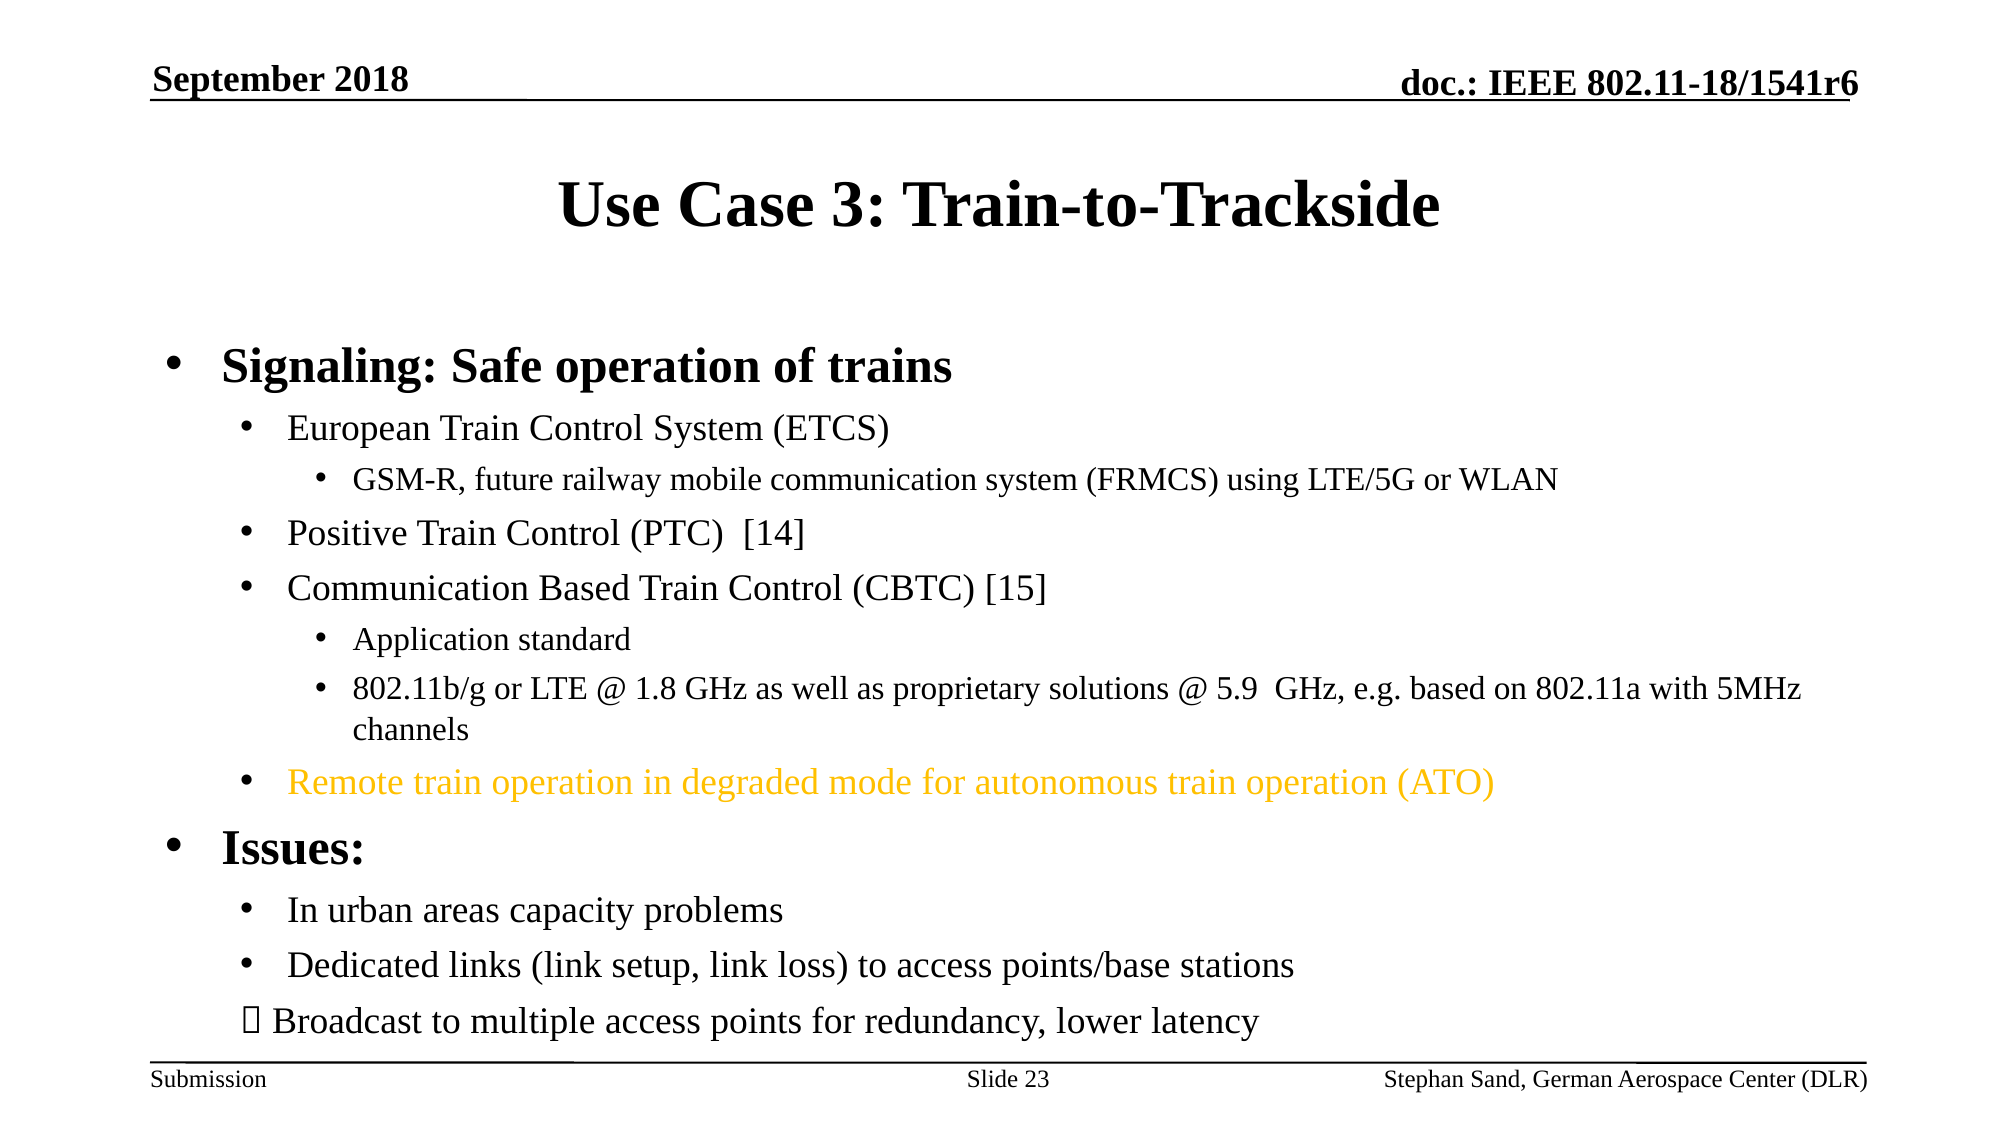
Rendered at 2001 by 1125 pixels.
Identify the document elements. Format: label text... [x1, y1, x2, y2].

footer Stephan Sand, German Aerospace Center (DLR) [1171, 1061, 1869, 1093]
list Signaling: Safe operation of trains European Train Control System (ETCS) GSM-R, future railway mobile communication system (FRMCS) using LTE/5G or WLAN Positive Train Control (PTC) [14] Communication Based Train Control (CBTC) [15] Application standard 802.11b/g or LTE @ 1.8 GHz as well as proprietary solutions @ 5.9 GHz, e.g. based on 802.11a with 5MHz channels Remote train operation in degraded mode for autonomous train operation (ATO) Issues: In urban areas capacity problems Dedicated links (link setup, link loss) to access points/base stations  Broadcast to multiple access points for redundancy, lower latency [149, 324, 1850, 1000]
title Use Case 3: Train-to-Trackside [149, 112, 1850, 288]
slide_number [152, 54, 563, 100]
slide_number Slide 23 [950, 1061, 1067, 1123]
